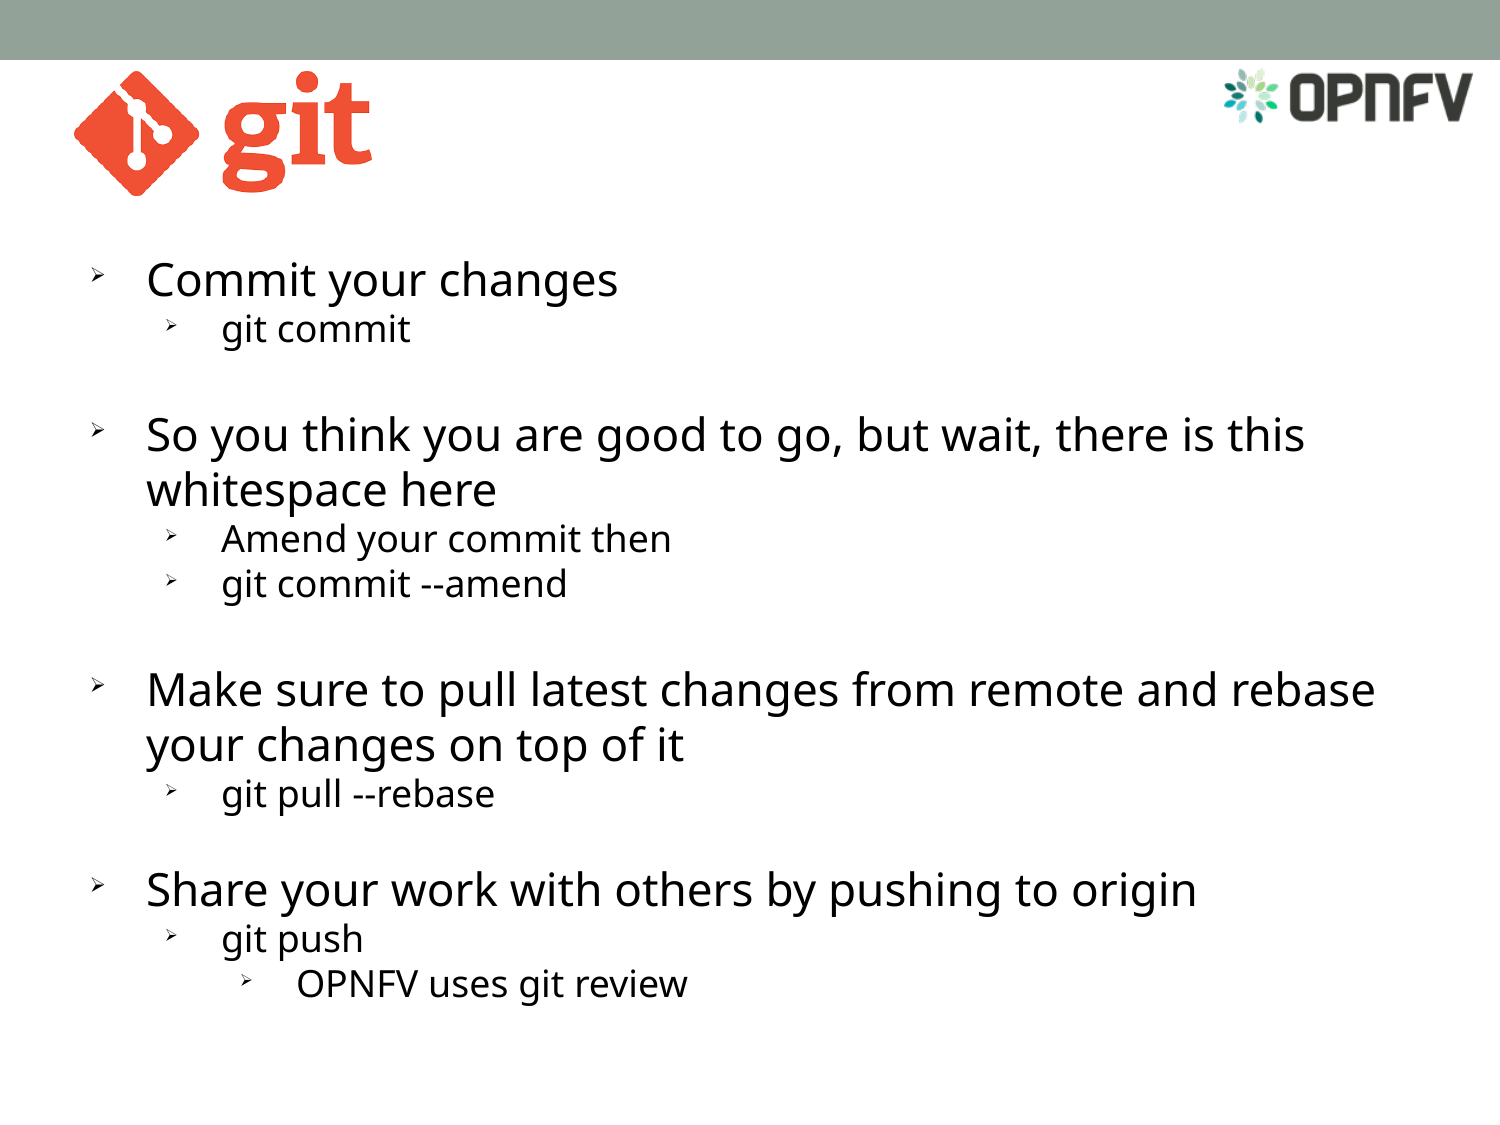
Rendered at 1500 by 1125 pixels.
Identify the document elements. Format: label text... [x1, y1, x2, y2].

picture [1224, 42, 1473, 156]
text_box Commit your changes git commit So you think you are good to go, but wait, there is this whitespace here Amend your commit then git commit --amend Make sure to pull latest changes from remote and rebase your changes on top of it git pull --rebase Share your work with others by pushing to origin git push OPNFV uses git review [75, 243, 1425, 1083]
picture [74, 71, 373, 196]
